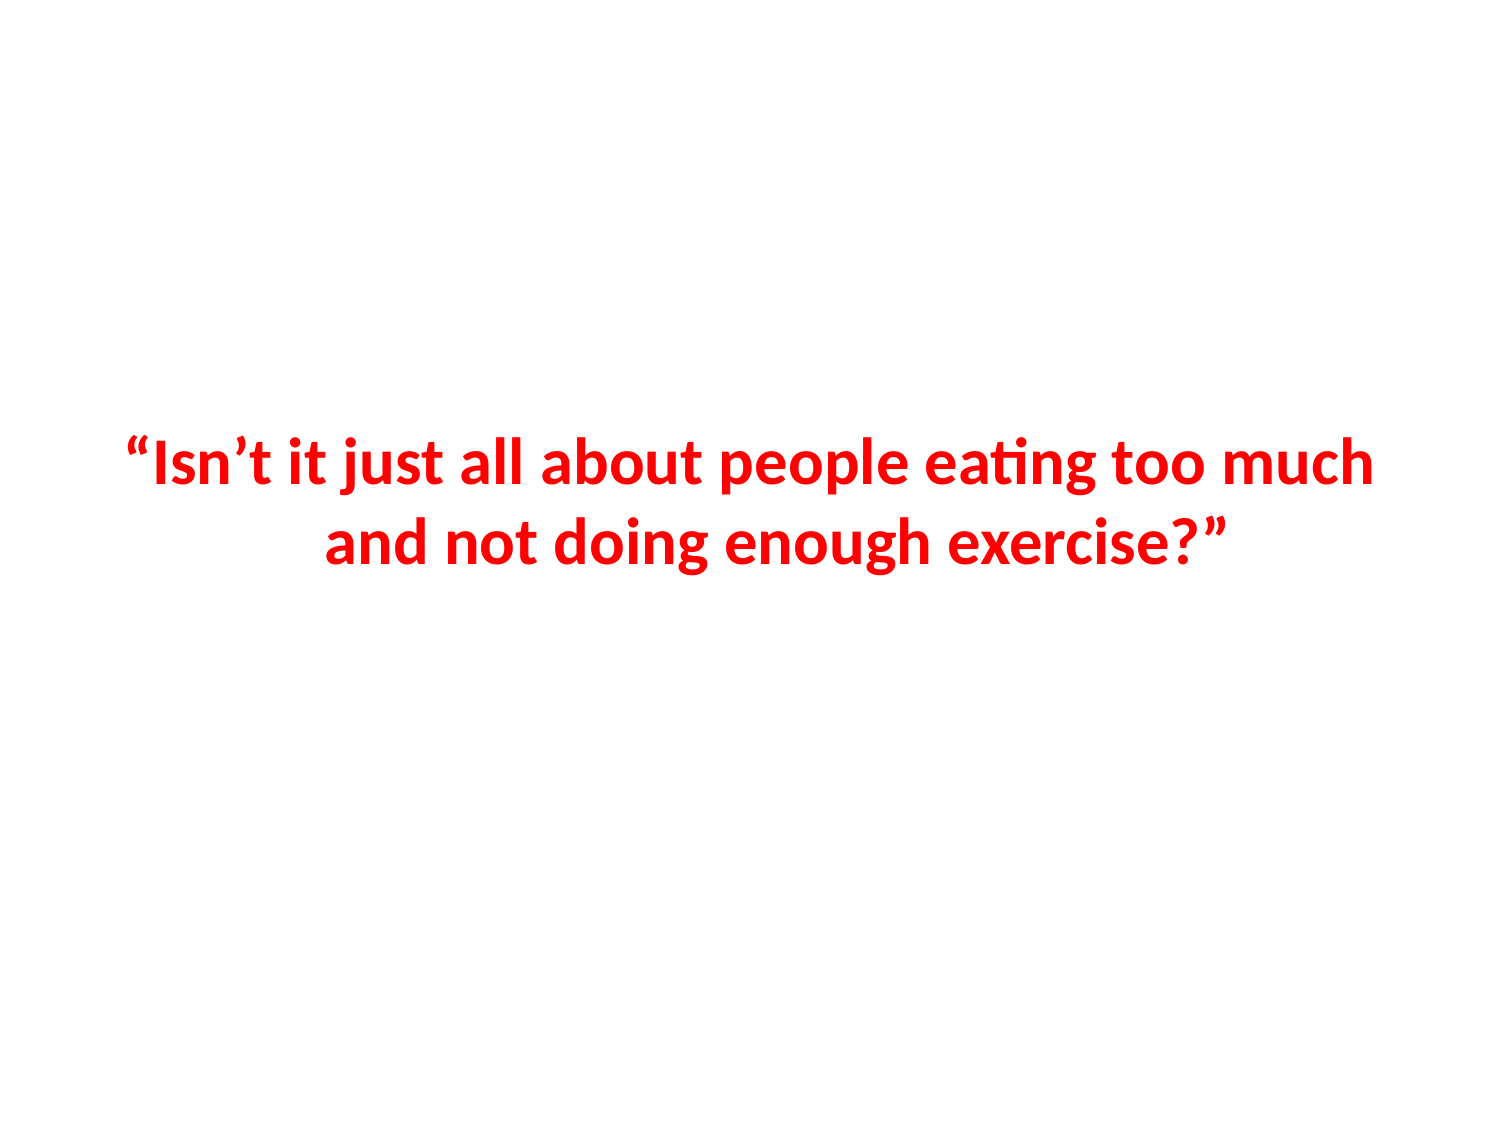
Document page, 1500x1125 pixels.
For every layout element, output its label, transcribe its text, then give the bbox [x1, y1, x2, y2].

list “Isn’t it just all about people eating too much and not doing enough exercise?” [75, 410, 1425, 622]
